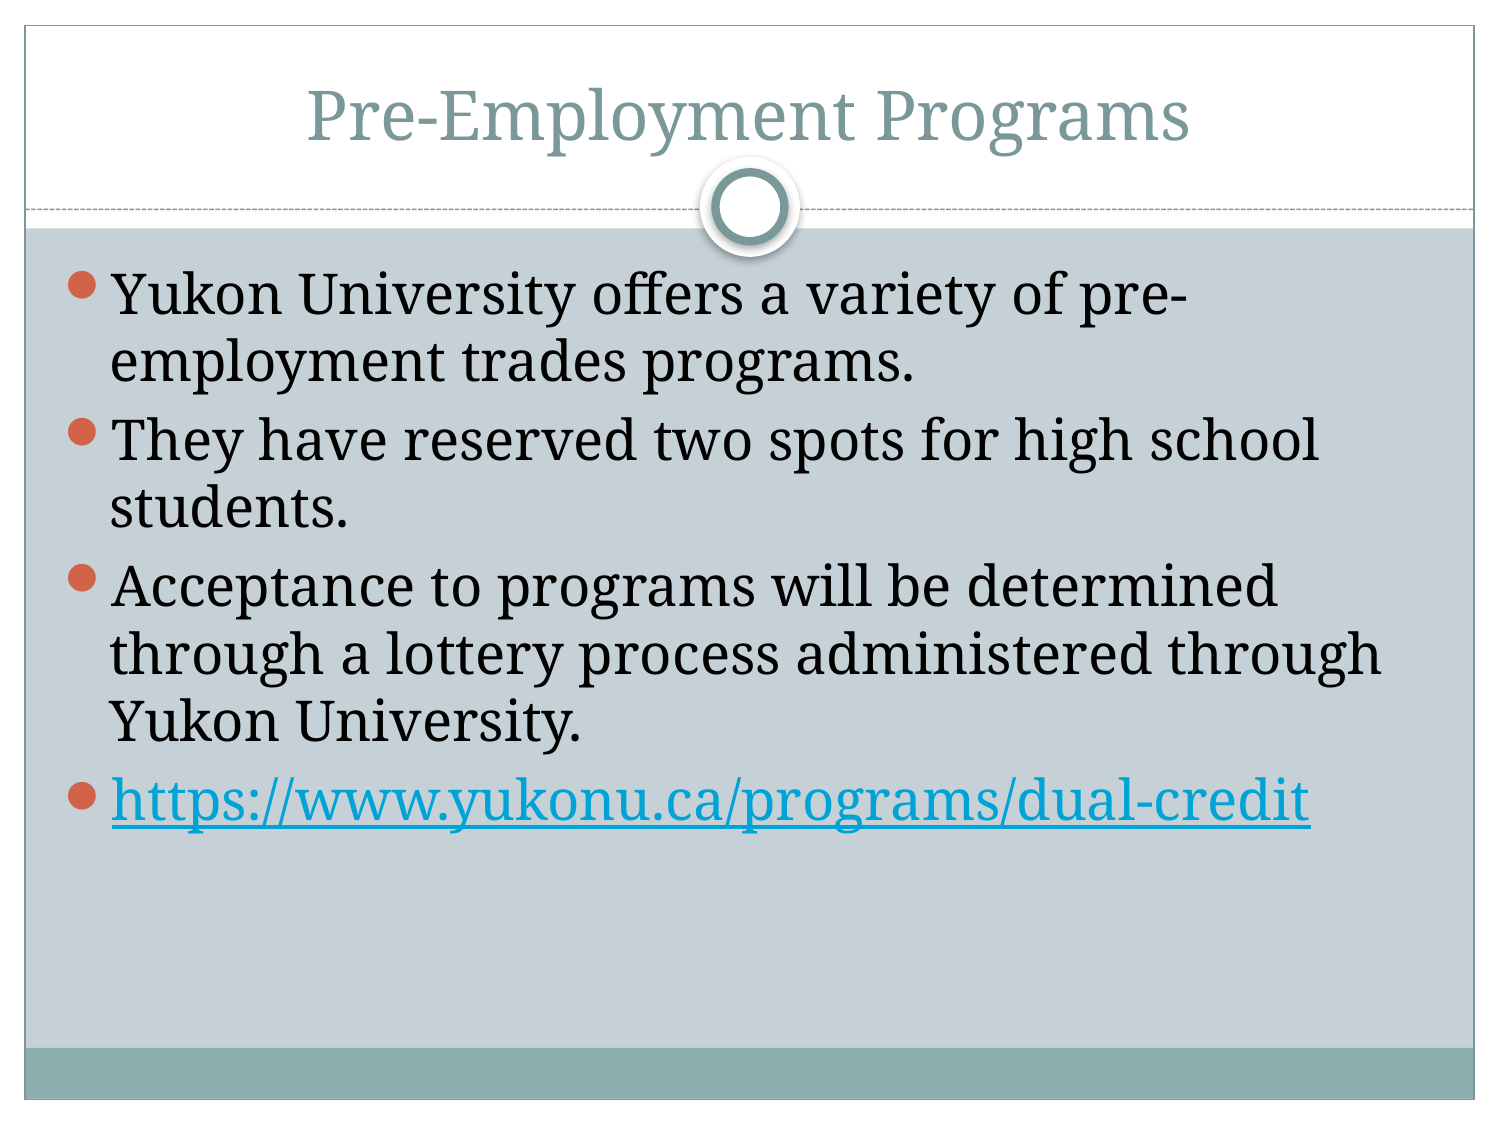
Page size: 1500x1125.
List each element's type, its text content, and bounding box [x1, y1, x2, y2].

list Yukon University offers a variety of pre-employment trades programs. They have reserved two spots for high school students. Acceptance to programs will be determined through a lottery process administered through Yukon University. https://www.yukonu.ca/programs/dual-credit [49, 250, 1445, 1001]
title Pre-Employment Programs [49, 37, 1450, 162]
